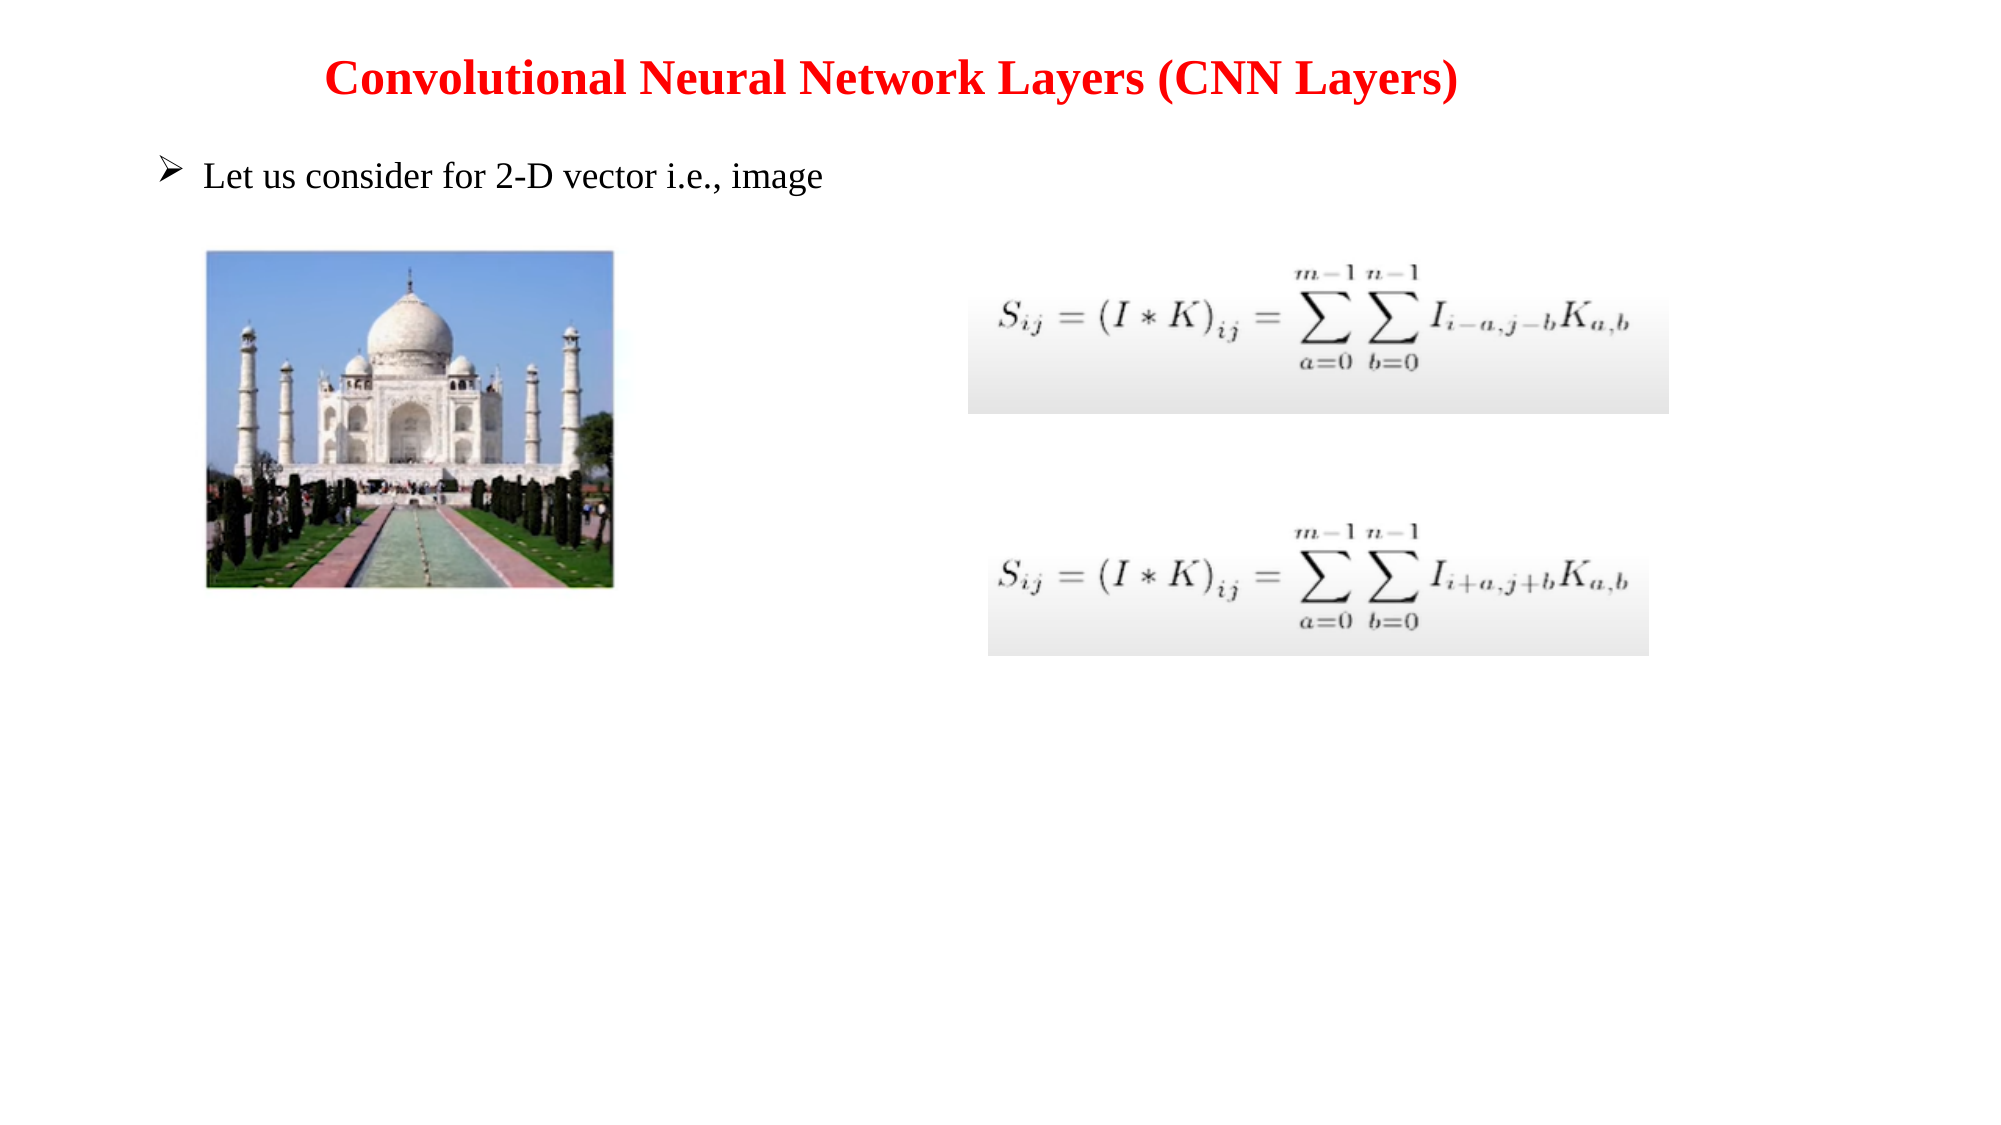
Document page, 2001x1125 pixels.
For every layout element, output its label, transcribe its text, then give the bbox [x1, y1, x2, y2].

picture [968, 249, 1669, 414]
picture [141, 196, 673, 641]
picture [988, 519, 1649, 656]
text_box Let us consider for 2-D vector i.e., image [141, 143, 1772, 249]
text_box Convolutional Neural Network Layers (CNN Layers) [26, 44, 1757, 129]
